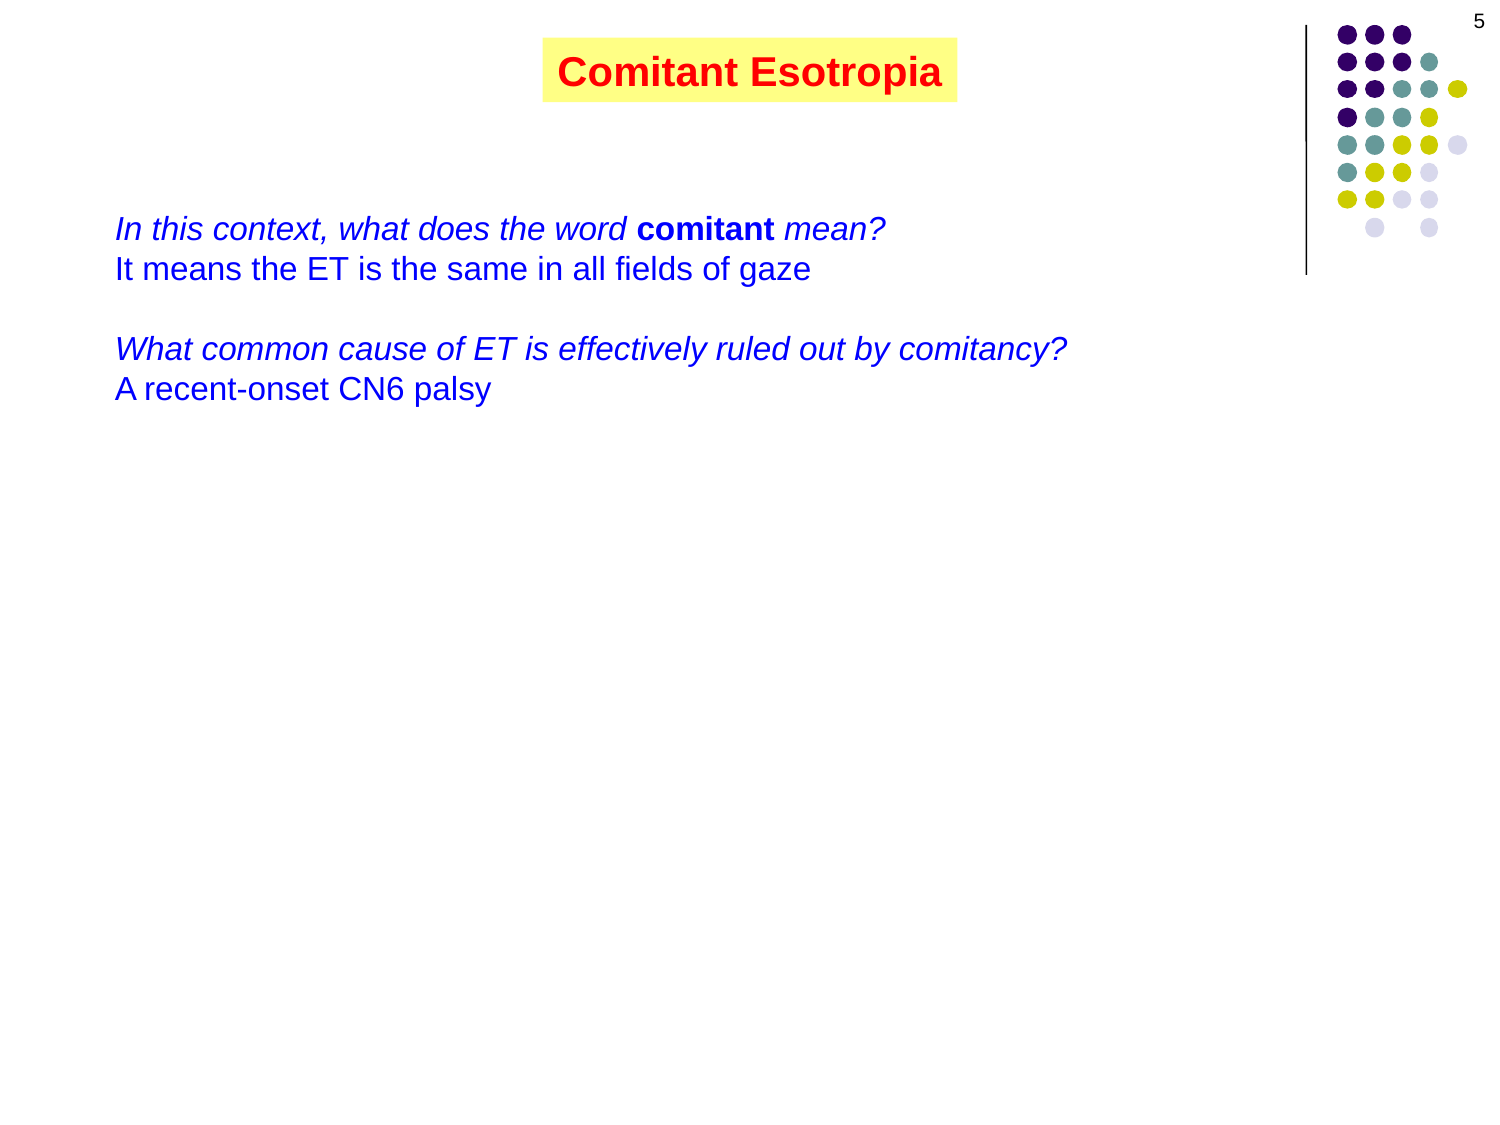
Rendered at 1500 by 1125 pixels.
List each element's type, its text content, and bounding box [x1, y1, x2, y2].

slide_number 5 [1149, 0, 1500, 75]
text_box Comitant Esotropia [542, 37, 958, 103]
text_box In this context, what does the word comitant mean? It means the ET is the same in all fields of gaze What common cause of ET is effectively ruled out by comitancy? A recent-onset CN6 palsy [99, 199, 1338, 415]
